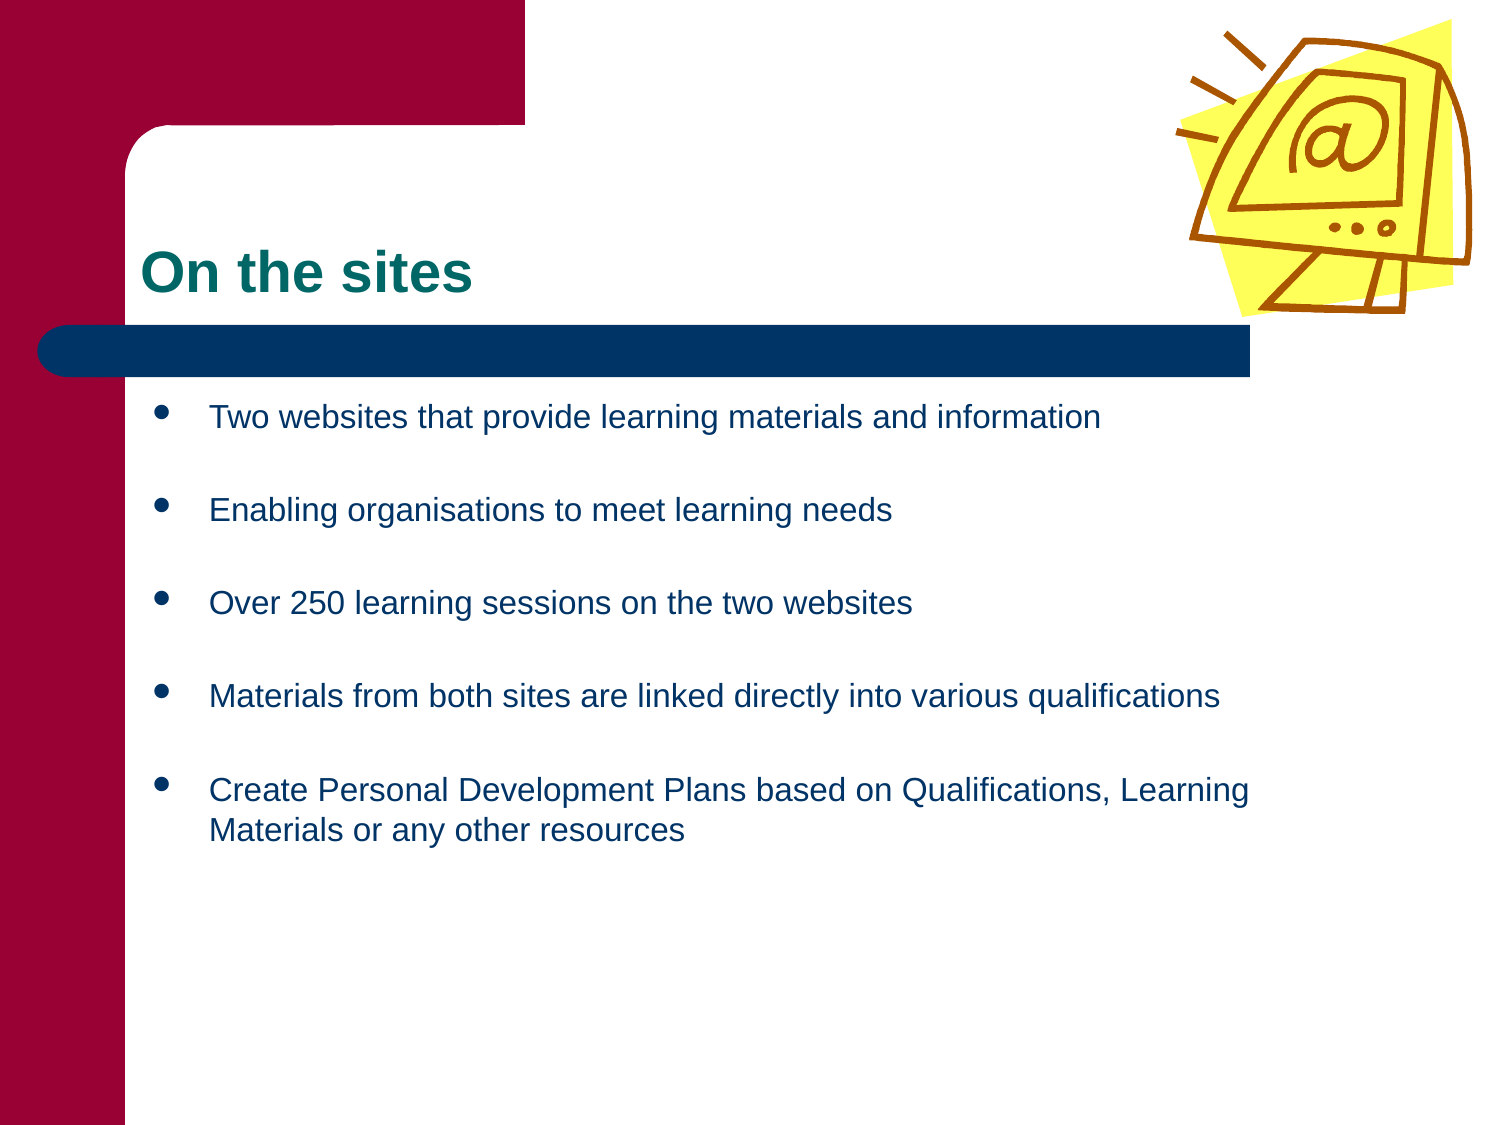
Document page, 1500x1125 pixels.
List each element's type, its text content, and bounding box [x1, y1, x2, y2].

picture [1174, 18, 1473, 318]
title On the sites [125, 244, 1169, 313]
list Two websites that provide learning materials and information Enabling organisations to meet learning needs Over 250 learning sessions on the two websites Materials from both sites are linked directly into various qualifications Create Personal Development Plans based on Qualifications, Learning Materials or any other resources [137, 387, 1400, 999]
